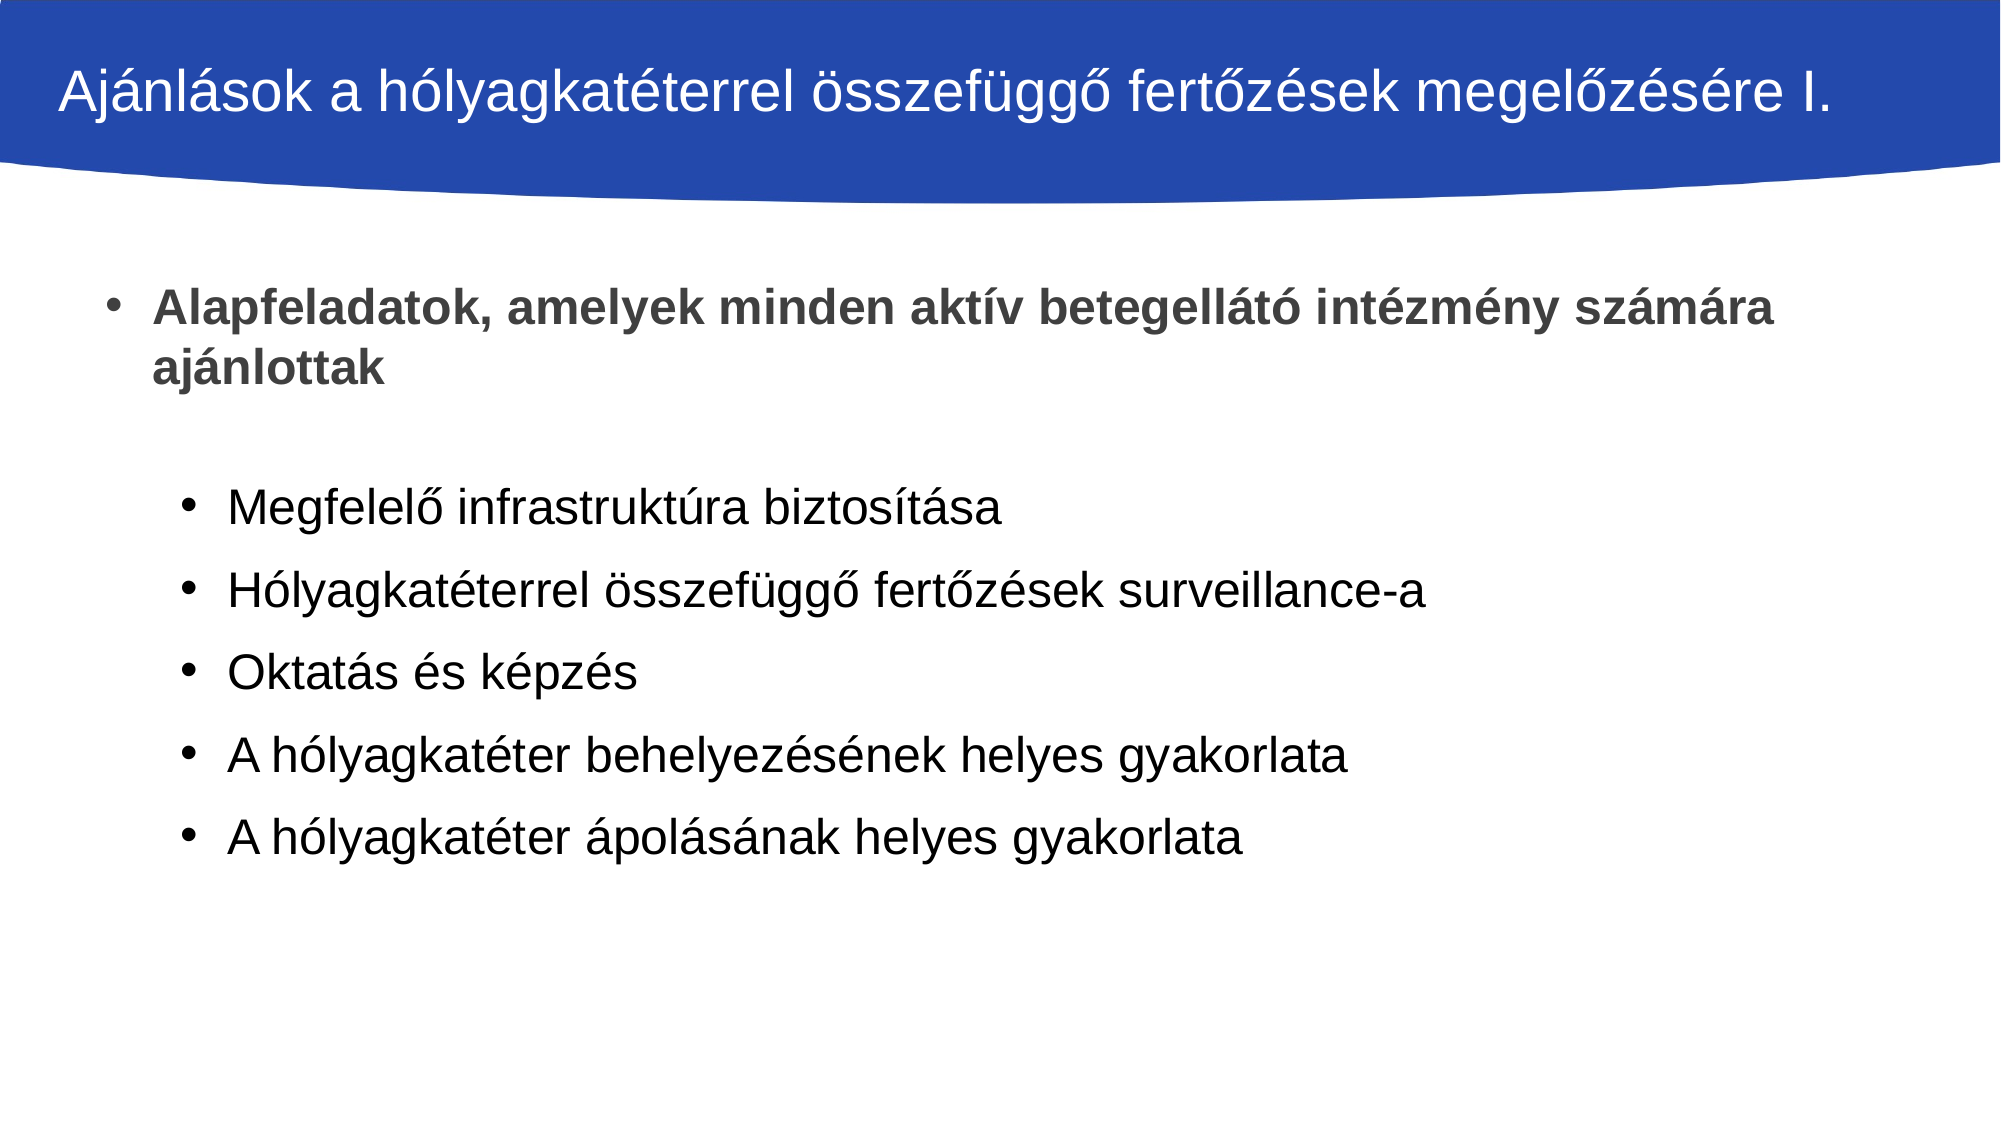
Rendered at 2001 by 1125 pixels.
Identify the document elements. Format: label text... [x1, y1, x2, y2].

picture [0, 0, 2001, 1125]
title Ajánlások a hólyagkatéterrel összefüggő fertőzések megelőzésére I. [43, 17, 2000, 160]
list Alapfeladatok, amelyek minden aktív betegellátó intézmény számára ajánlottak Megfelelő infrastruktúra biztosítása Hólyagkatéterrel összefüggő fertőzések surveillance-a Oktatás és képzés A hólyagkatéter behelyezésének helyes gyakorlata A hólyagkatéter ápolásának helyes gyakorlata [90, 267, 1969, 1037]
